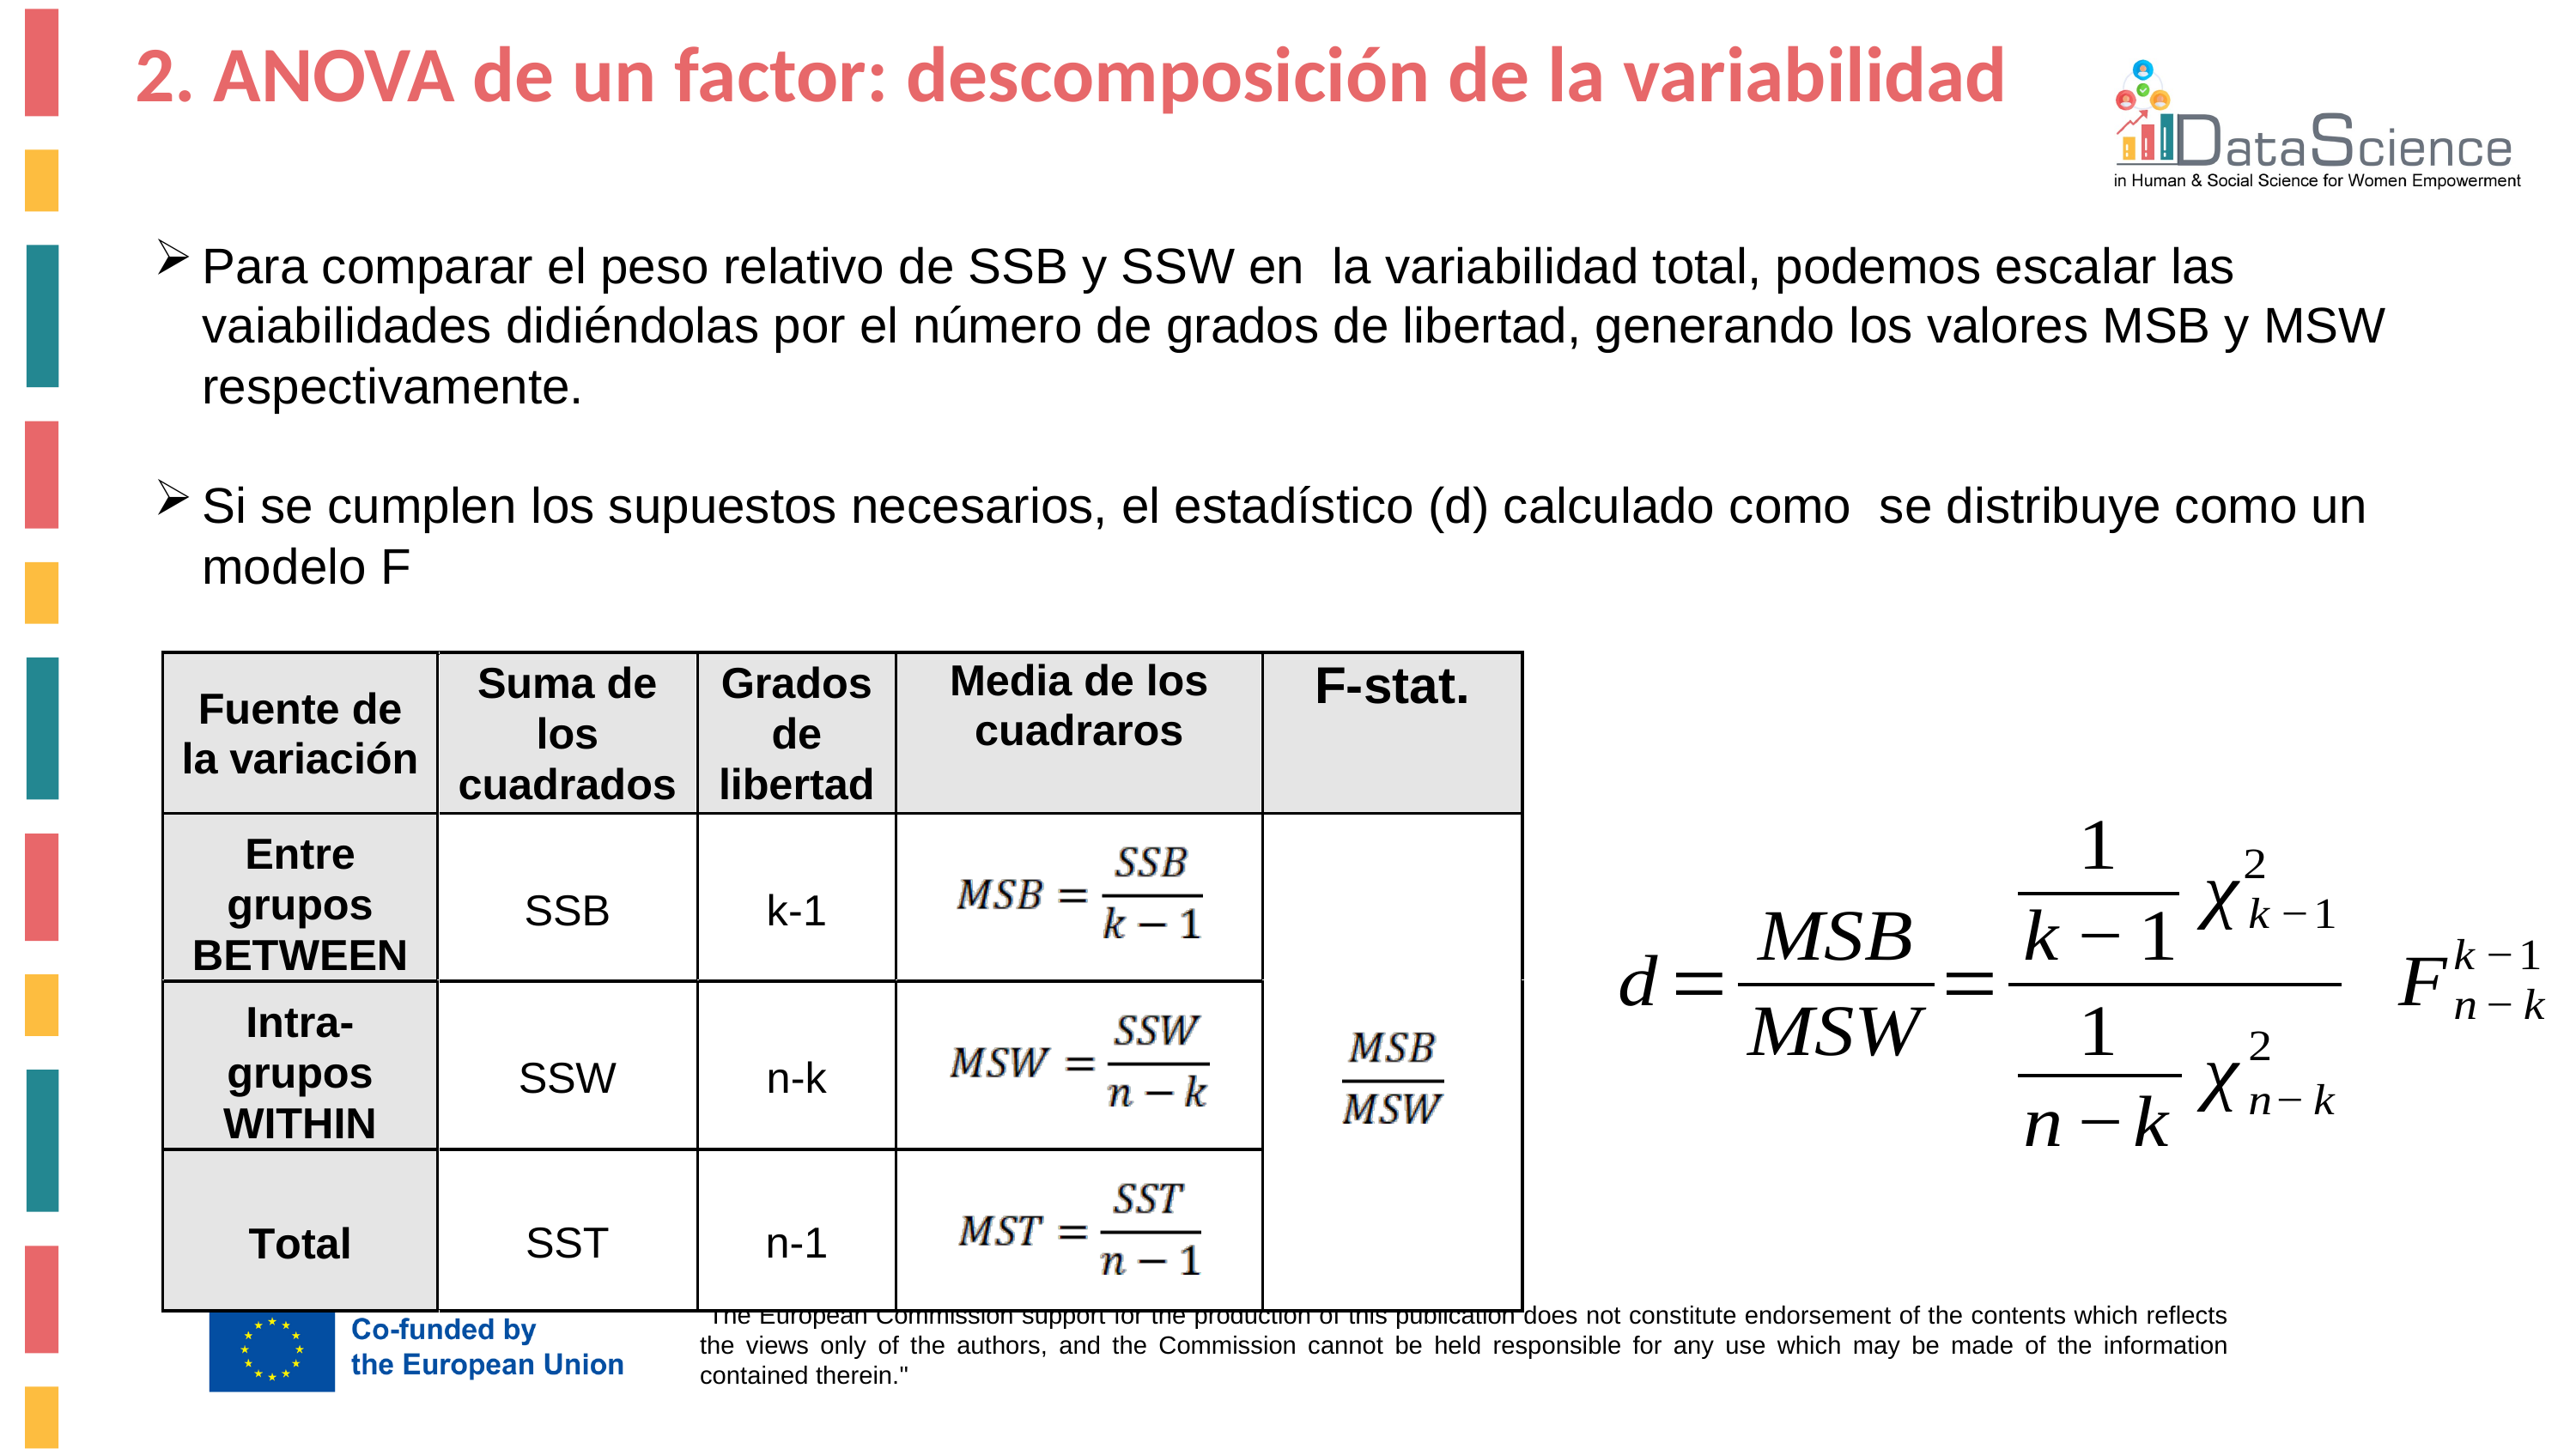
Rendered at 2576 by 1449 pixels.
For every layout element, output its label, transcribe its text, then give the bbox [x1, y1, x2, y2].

text_box 2. ANOVA de un factor: descomposición de la variabilidad [122, 16, 2360, 124]
picture [2114, 58, 2522, 191]
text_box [149, 650, 1626, 1449]
